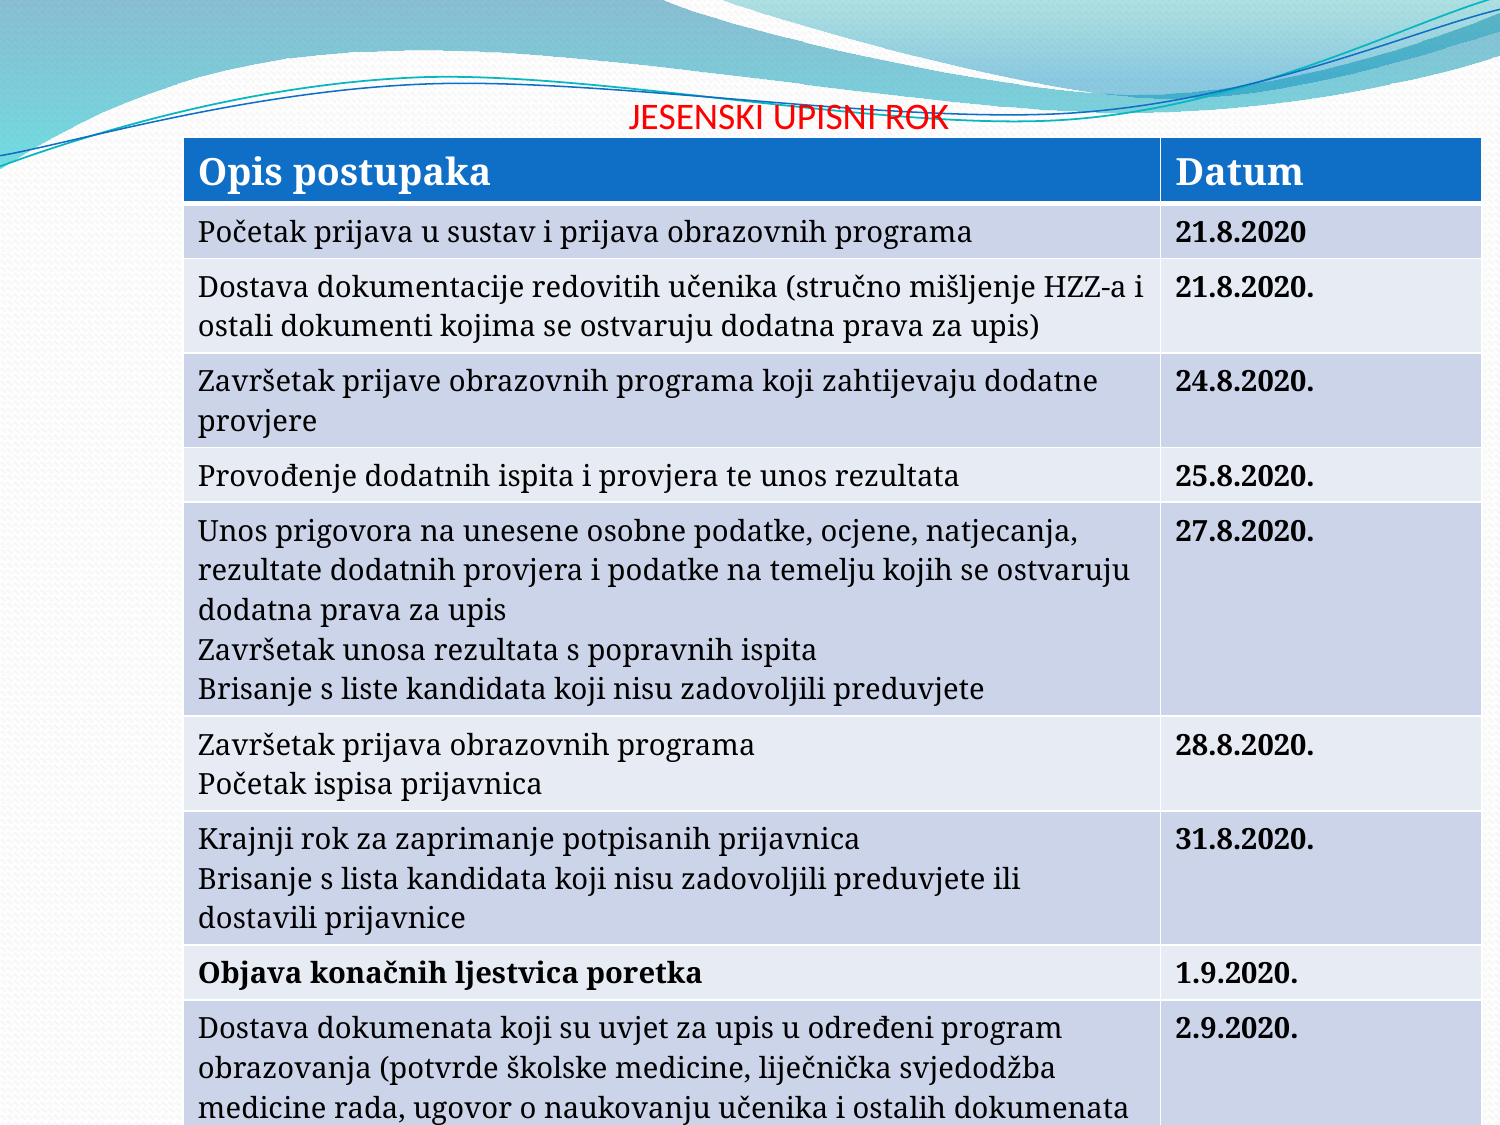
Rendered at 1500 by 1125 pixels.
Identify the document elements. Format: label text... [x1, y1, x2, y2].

table_cell Objava konačnih ljestvica poretka [184, 946, 1160, 999]
table_cell Unos prigovora na unesene osobne podatke, ocjene, natjecanja, rezultate dodatnih provjera i podatke na temelju kojih se ostvaruju dodatna prava za upis Završetak unosa rezultata s popravnih ispita Brisanje s liste kandidata koji nisu zadovoljili preduvjete [184, 503, 1160, 715]
table_cell Krajnji rok za zaprimanje potpisanih prijavnica Brisanje s lista kandidata koji nisu zadovoljili preduvjete ili dostavili prijavnice [184, 812, 1160, 944]
table_cell 25.8.2020. [1161, 448, 1481, 501]
table_header Opis postupaka [184, 138, 1160, 201]
table_cell Dostava dokumentacije redovitih učenika (stručno mišljenje HZZ-a i ostali dokumenti kojima se ostvaruju dodatna prava za upis) [184, 259, 1160, 352]
table_cell Završetak prijave obrazovnih programa koji zahtijevaju dodatne provjere [184, 354, 1160, 447]
table_cell 31.8.2020. [1161, 812, 1481, 944]
table_cell Dostava dokumenata koji su uvjet za upis u određeni program obrazovanja (potvrde školske medicine, liječnička svjedodžba medicine rada, ugovor o naukovanju učenika i ostalih dokumenata kojima su ostvarena dodatna prava za upis) srednje škole Dostava potpisanog obrasca o upisu u 1.razred srednje škole (upisnice) u srednju školu u koju se učenik upisao [184, 1001, 1160, 1125]
table_cell Početak prijava u sustav i prijava obrazovnih programa [184, 206, 1160, 258]
title JESENSKI UPISNI ROK [171, 19, 1407, 138]
table_cell 21.8.2020. [1161, 259, 1481, 352]
table_cell 2.9.2020. [1161, 1001, 1481, 1125]
table_cell Provođenje dodatnih ispita i provjera te unos rezultata [184, 448, 1160, 501]
table_cell 28.8.2020. [1161, 717, 1481, 810]
table_cell 24.8.2020. [1161, 354, 1481, 447]
table_cell Završetak prijava obrazovnih programa Početak ispisa prijavnica [184, 717, 1160, 810]
table_header Datum [1161, 138, 1481, 201]
table_cell 27.8.2020. [1161, 503, 1481, 715]
table_cell 1.9.2020. [1161, 946, 1481, 999]
table_cell 21.8.2020 [1161, 206, 1481, 258]
